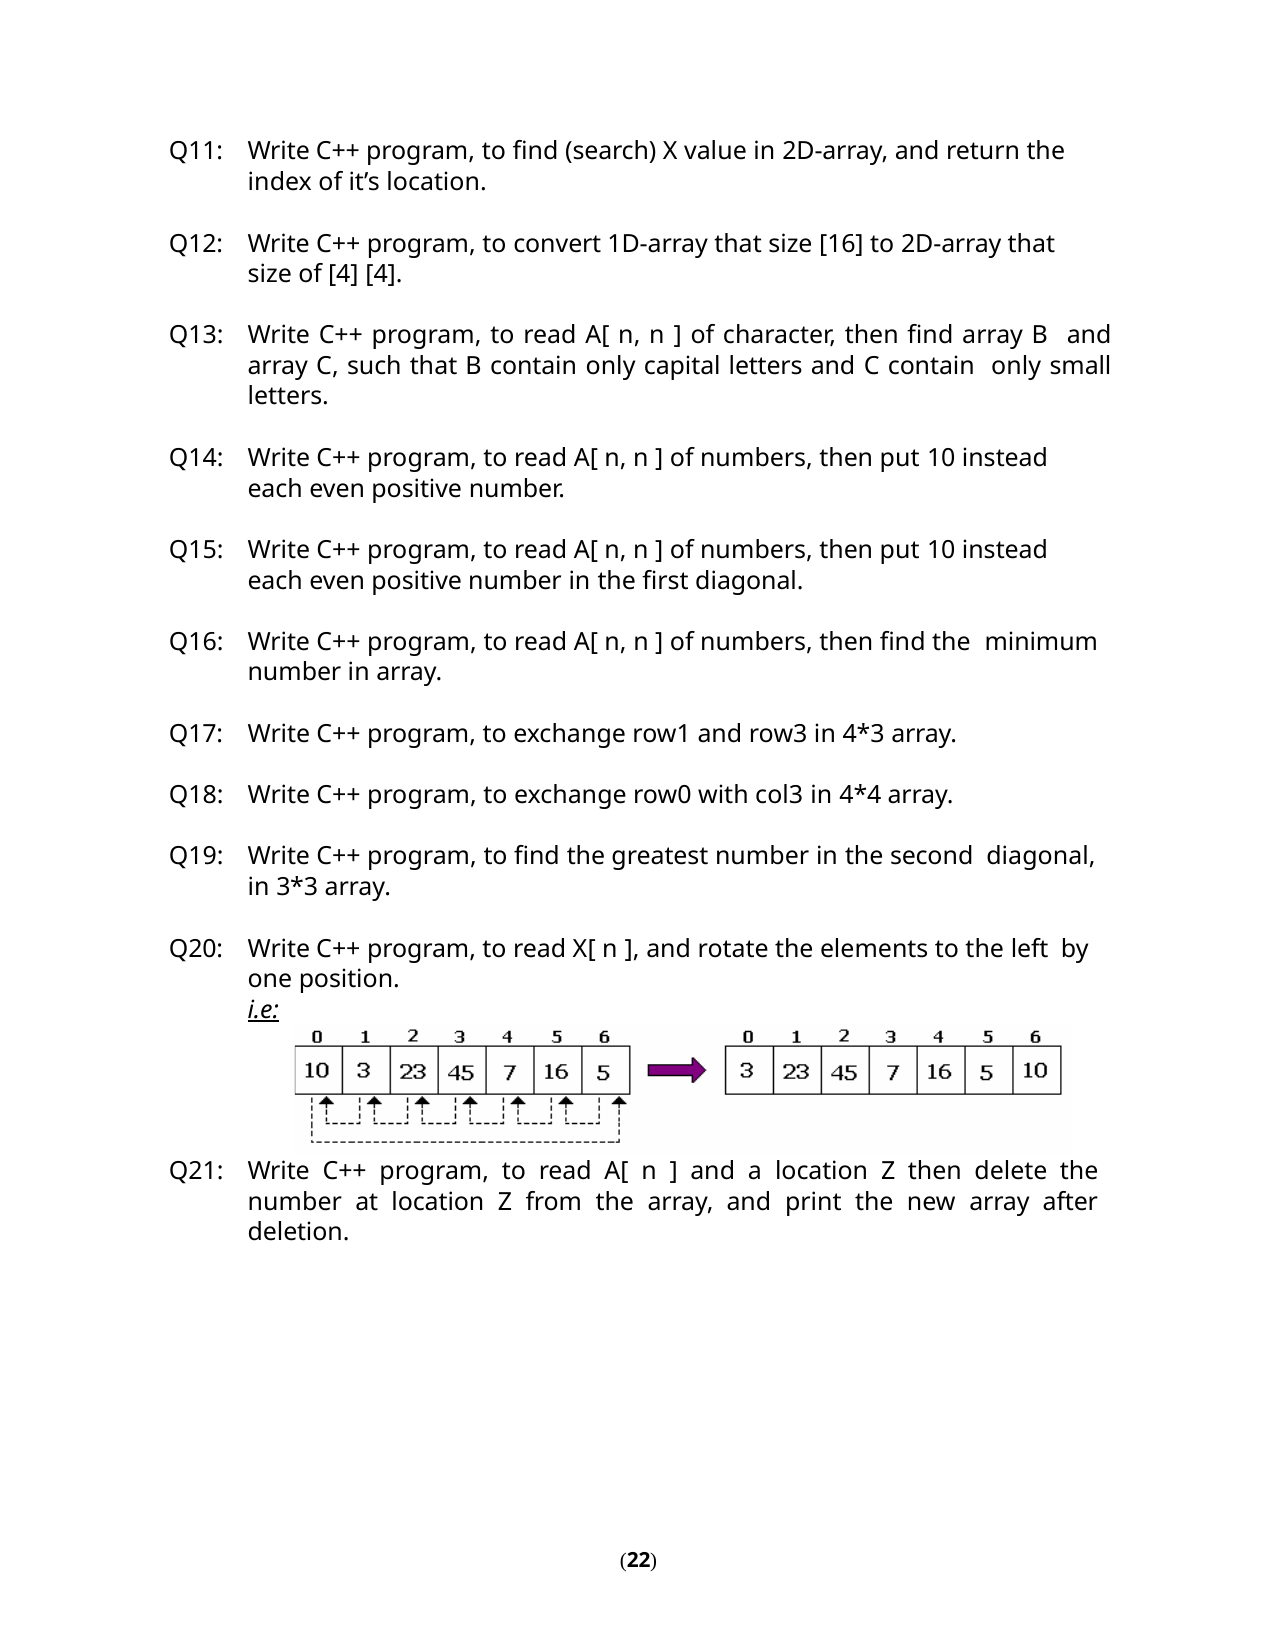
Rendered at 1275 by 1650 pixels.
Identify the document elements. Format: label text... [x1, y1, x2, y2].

text_box Write C++ program, to read X[ n ], and rotate the elements to the left by one position. i.e: [245, 930, 1112, 1024]
text_box Q14: [166, 439, 228, 472]
text_box Write C++ program, to read A[ n, n ] of numbers, then find the minimum number in array. [245, 623, 1113, 686]
text_box Q15: [166, 531, 228, 564]
text_box Q17: [166, 715, 228, 748]
text_box Q21: [166, 1152, 228, 1185]
slide_number (22) [463, 1544, 812, 1650]
text_box Q18: [166, 776, 228, 809]
text_box Write C++ program, to exchange row1 and row3 in 4*3 array. [245, 715, 988, 748]
text_box Q20: [166, 930, 228, 962]
text_box Write C++ program, to convert 1D-array that size [16] to 2D-array that size of [4] [4]. [245, 225, 1113, 288]
text_box Q16: [166, 623, 228, 656]
text_box Write C++ program, to exchange row0 with col3 in 4*4 array. [245, 776, 982, 809]
text_box Write C++ program, to read A[ n, n ] of character, then find array B and array C, such that B contain only capital letters and C contain only small letters. [245, 316, 1113, 410]
text_box Q12: [166, 225, 228, 257]
text_box Write C++ program, to read A[ n, n ] of numbers, then put 10 instead each even positive number in the first diagonal. [245, 531, 1113, 595]
text_box Q19: [166, 837, 228, 870]
text_box Write C++ program, to read A[ n, n ] of numbers, then put 10 instead each even positive number. [245, 439, 1113, 503]
text_box Q11: [166, 132, 228, 165]
text_box Write C++ program, to read A[ n ] and a location Z then delete the number at location Z from the array, and print the new array after deletion. [245, 1152, 1113, 1246]
text_box Q13: [166, 316, 228, 349]
text_box Write C++ program, to find the greatest number in the second diagonal, in 3*3 array. [245, 838, 1113, 901]
text_box [294, 1023, 1071, 1152]
text_box Write C++ program, to find (search) X value in 2D-array, and return the index of it’s location. [245, 133, 1101, 196]
